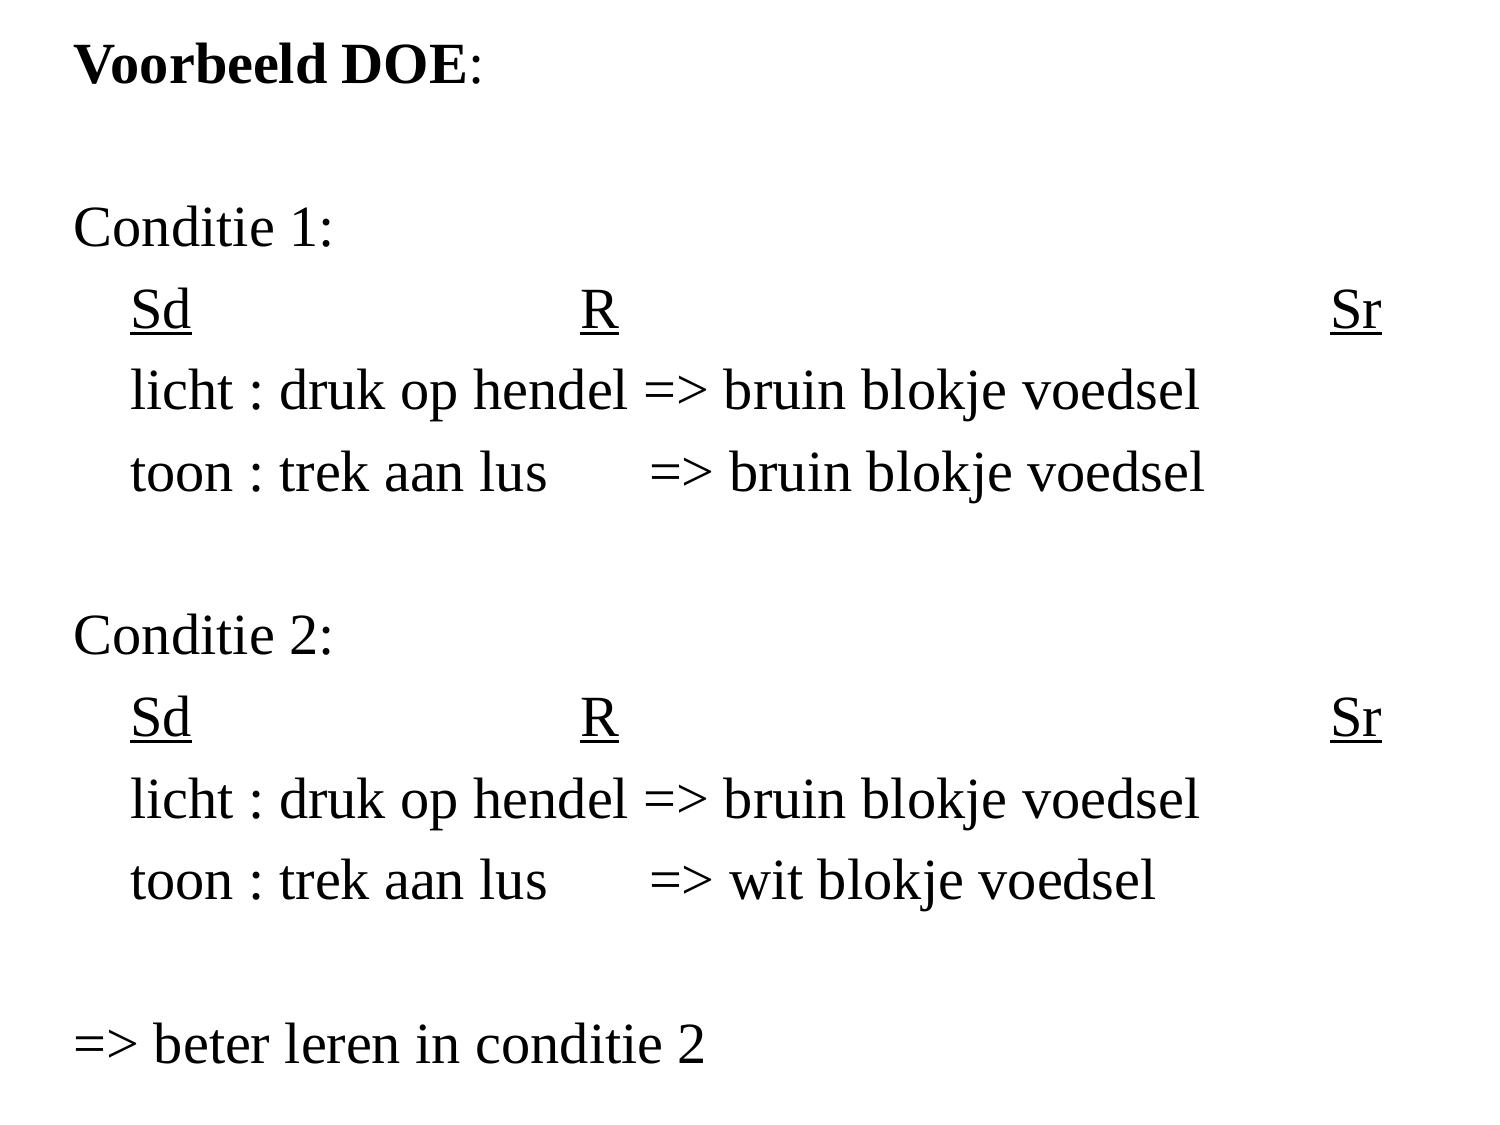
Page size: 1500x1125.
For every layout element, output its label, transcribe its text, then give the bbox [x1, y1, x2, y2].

list Voorbeeld DOE: Conditie 1: Sd R Sr licht : druk op hendel => bruin blokje voedsel toon : trek aan lus => bruin blokje voedsel Conditie 2: Sd R Sr licht : druk op hendel => bruin blokje voedsel toon : trek aan lus => wit blokje voedsel => beter leren in conditie 2 [58, 17, 1442, 940]
